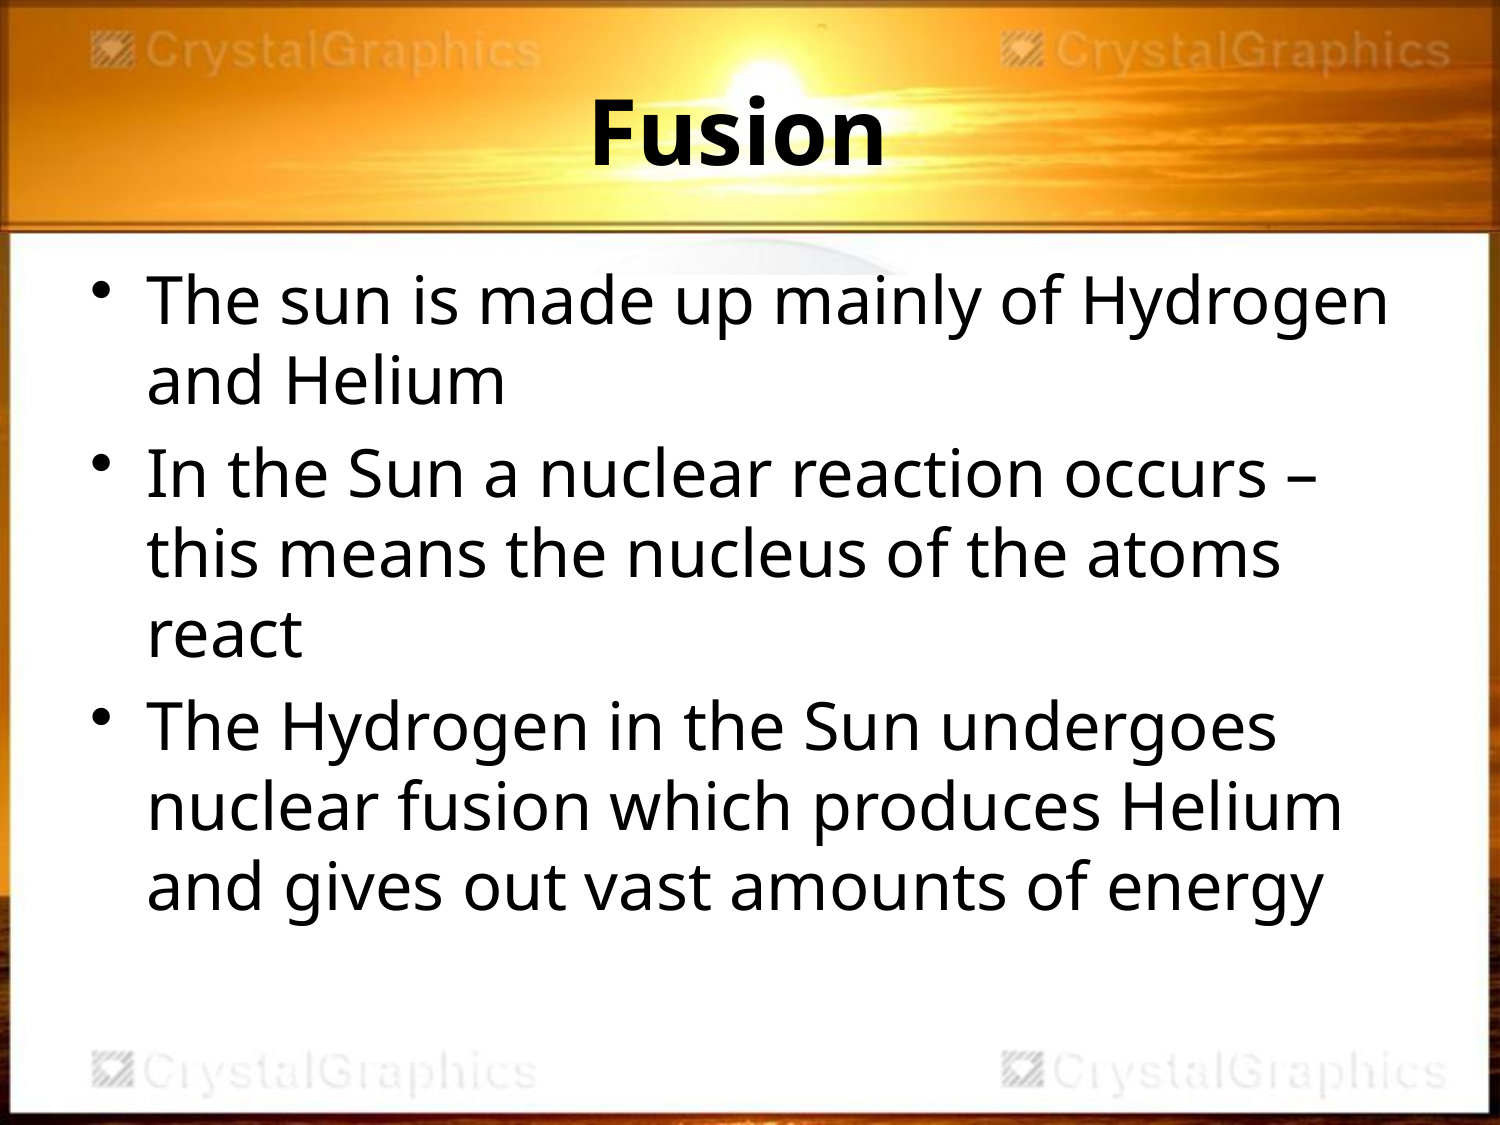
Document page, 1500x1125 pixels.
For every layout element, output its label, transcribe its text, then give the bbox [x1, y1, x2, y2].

title Fusion [74, 44, 1426, 213]
list The sun is made up mainly of Hydrogen and Helium In the Sun a nuclear reaction occurs – this means the nucleus of the atoms react The Hydrogen in the Sun undergoes nuclear fusion which produces Helium and gives out vast amounts of energy [74, 249, 1426, 1006]
picture [0, 0, 1500, 1125]
